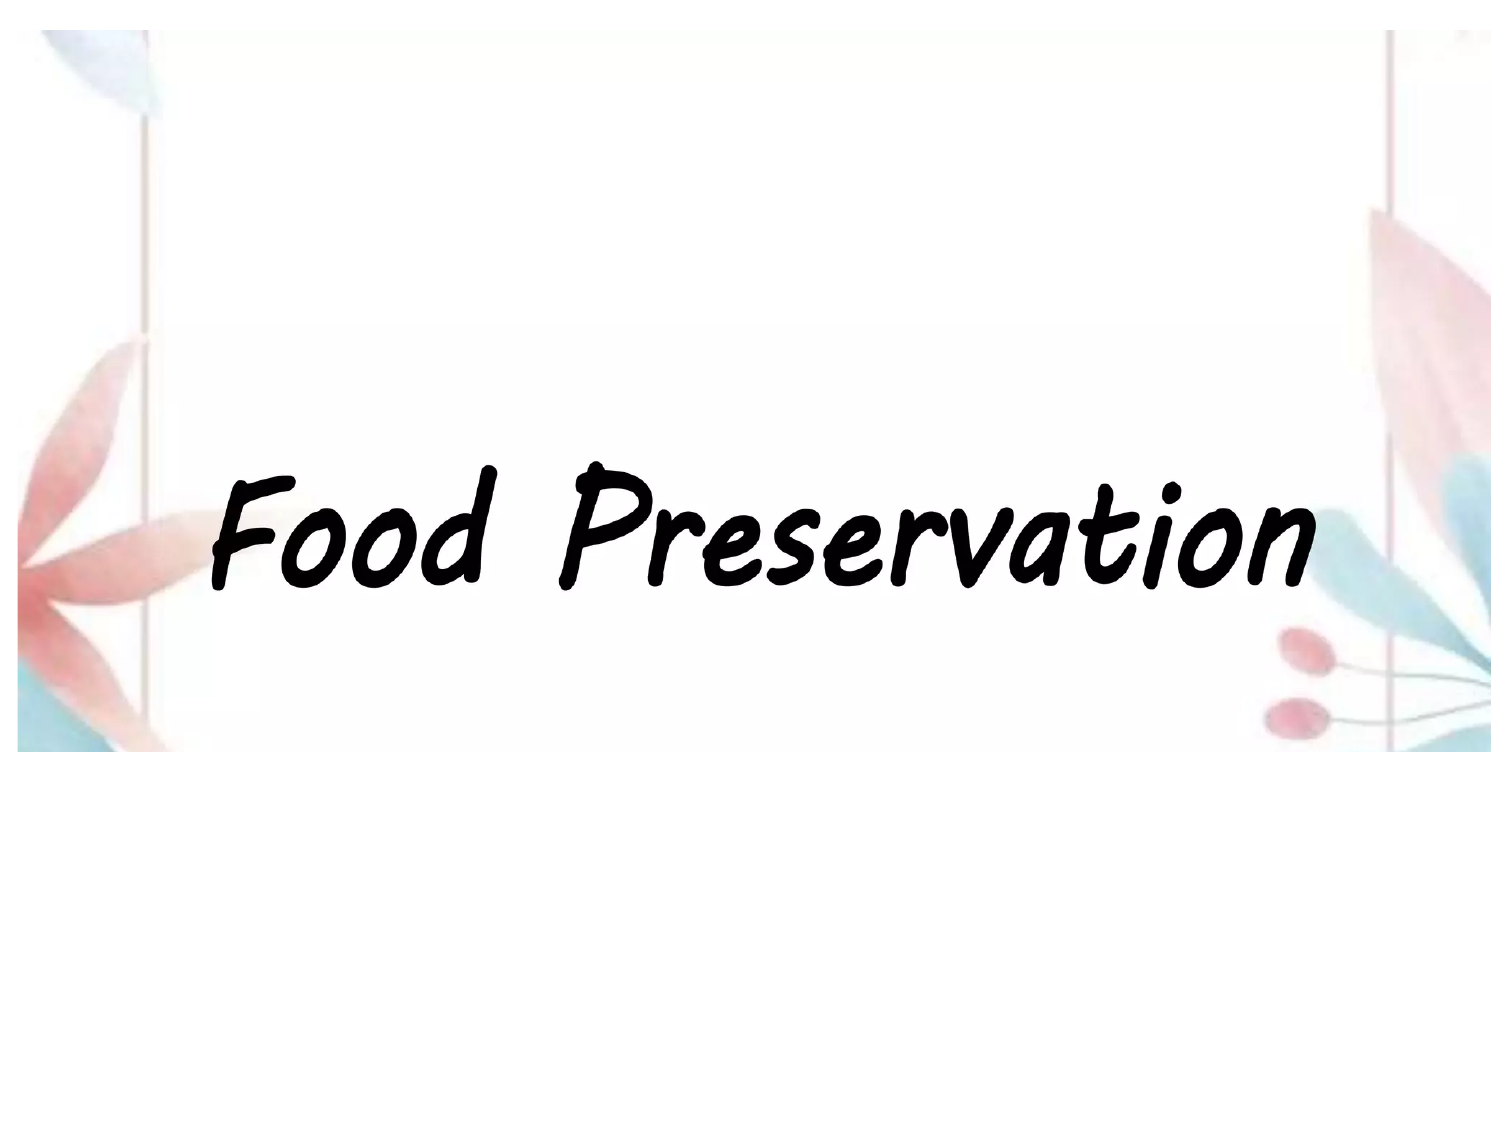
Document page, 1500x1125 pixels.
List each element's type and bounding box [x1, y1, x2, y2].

picture [17, 30, 1492, 752]
